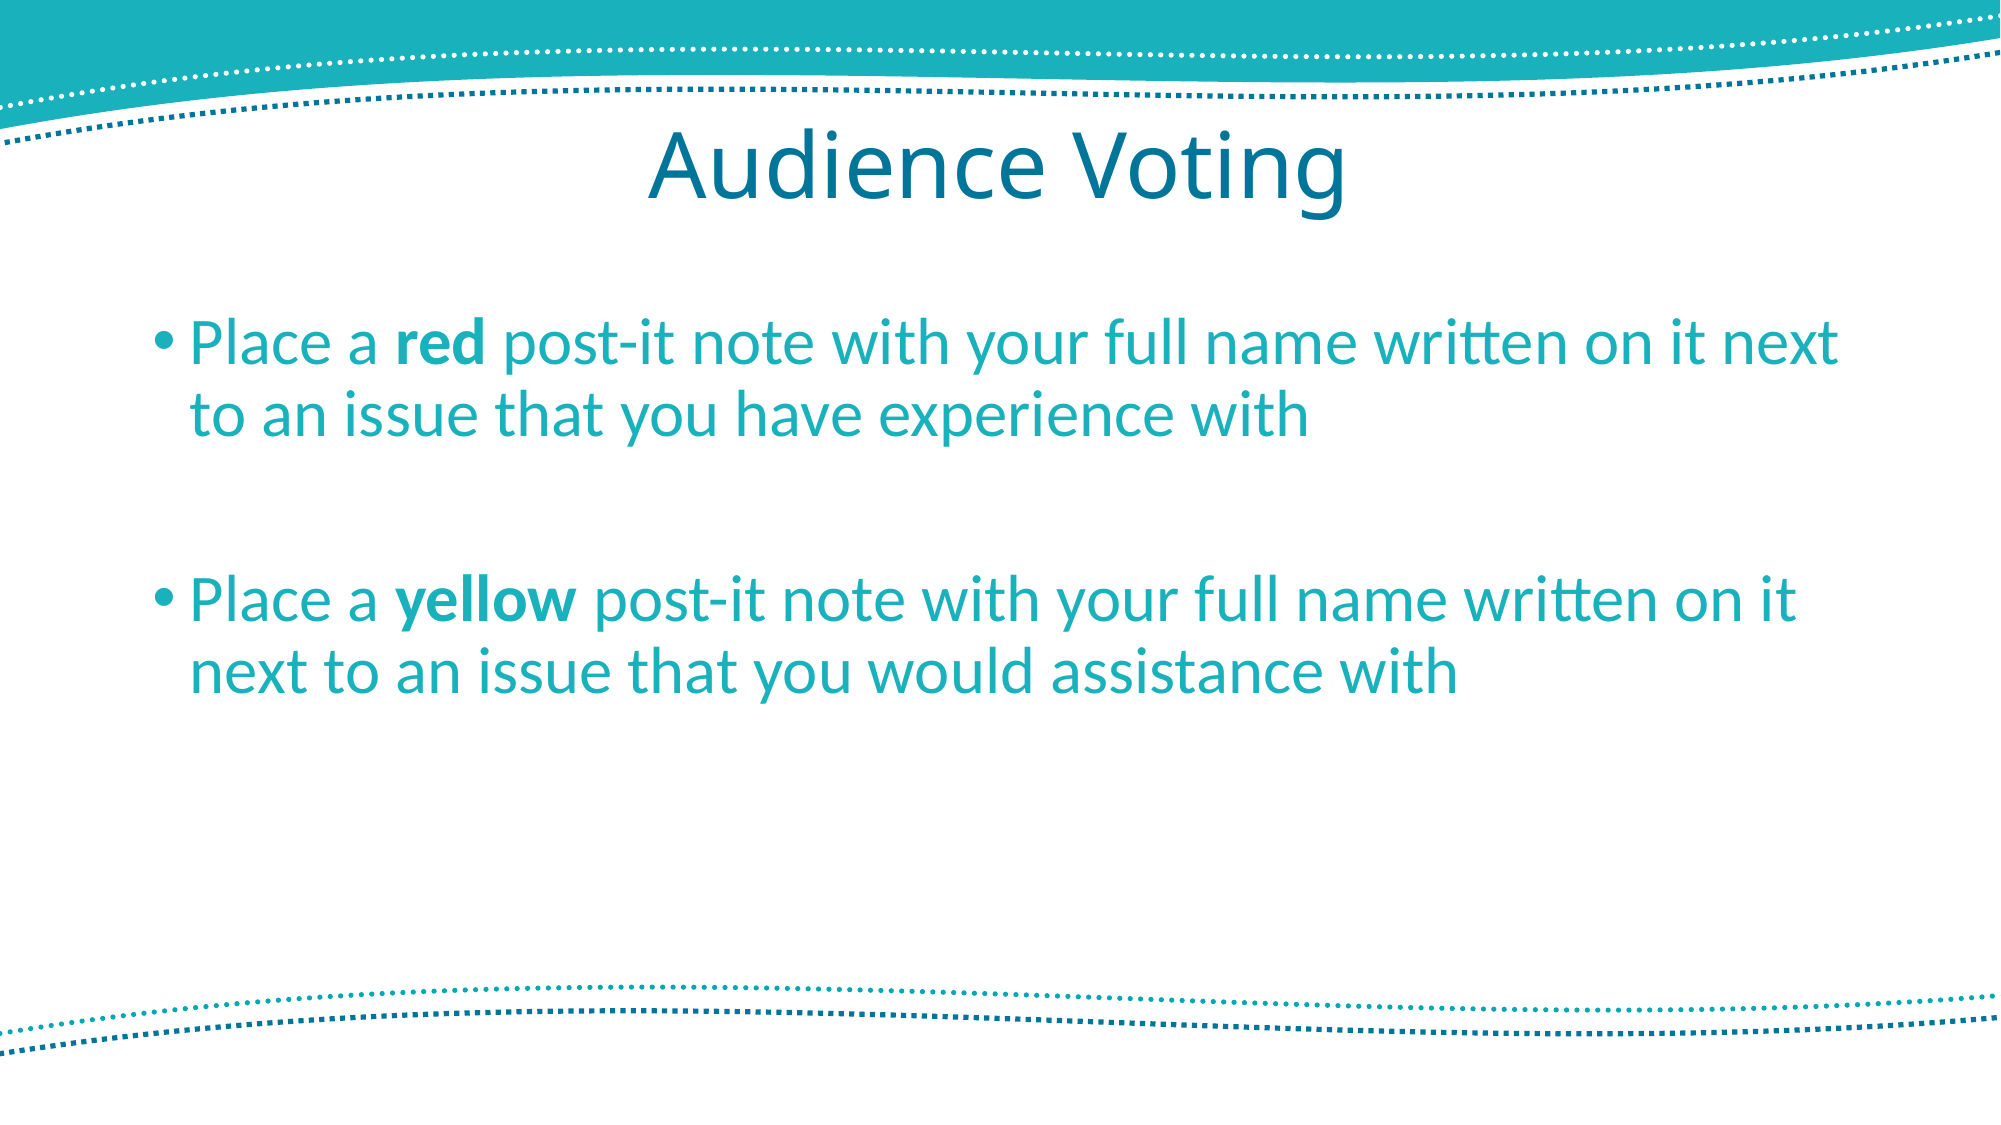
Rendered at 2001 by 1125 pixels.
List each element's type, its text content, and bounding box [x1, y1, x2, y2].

list Place a red post-it note with your full name written on it next to an issue that you have experience with Place a yellow post-it note with your full name written on it next to an issue that you would assistance with [137, 299, 1863, 1014]
title Audience Voting [137, 59, 1863, 278]
